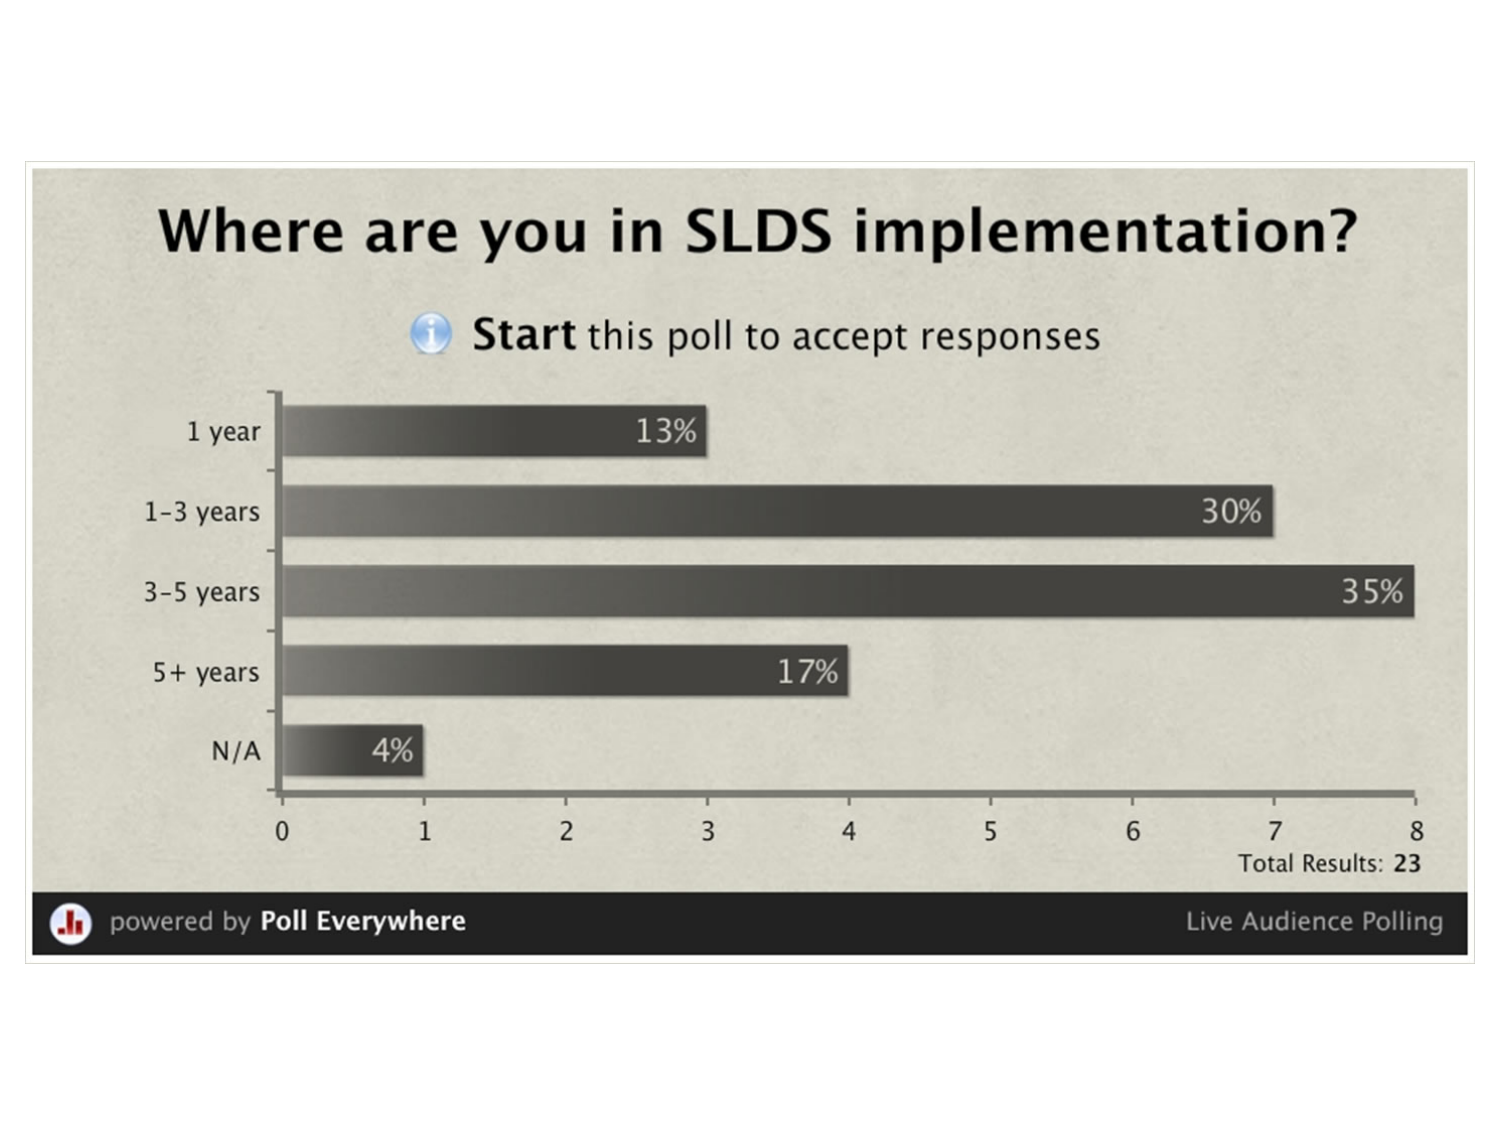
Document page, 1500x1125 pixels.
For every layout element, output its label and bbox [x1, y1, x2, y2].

picture [25, 161, 1475, 964]
